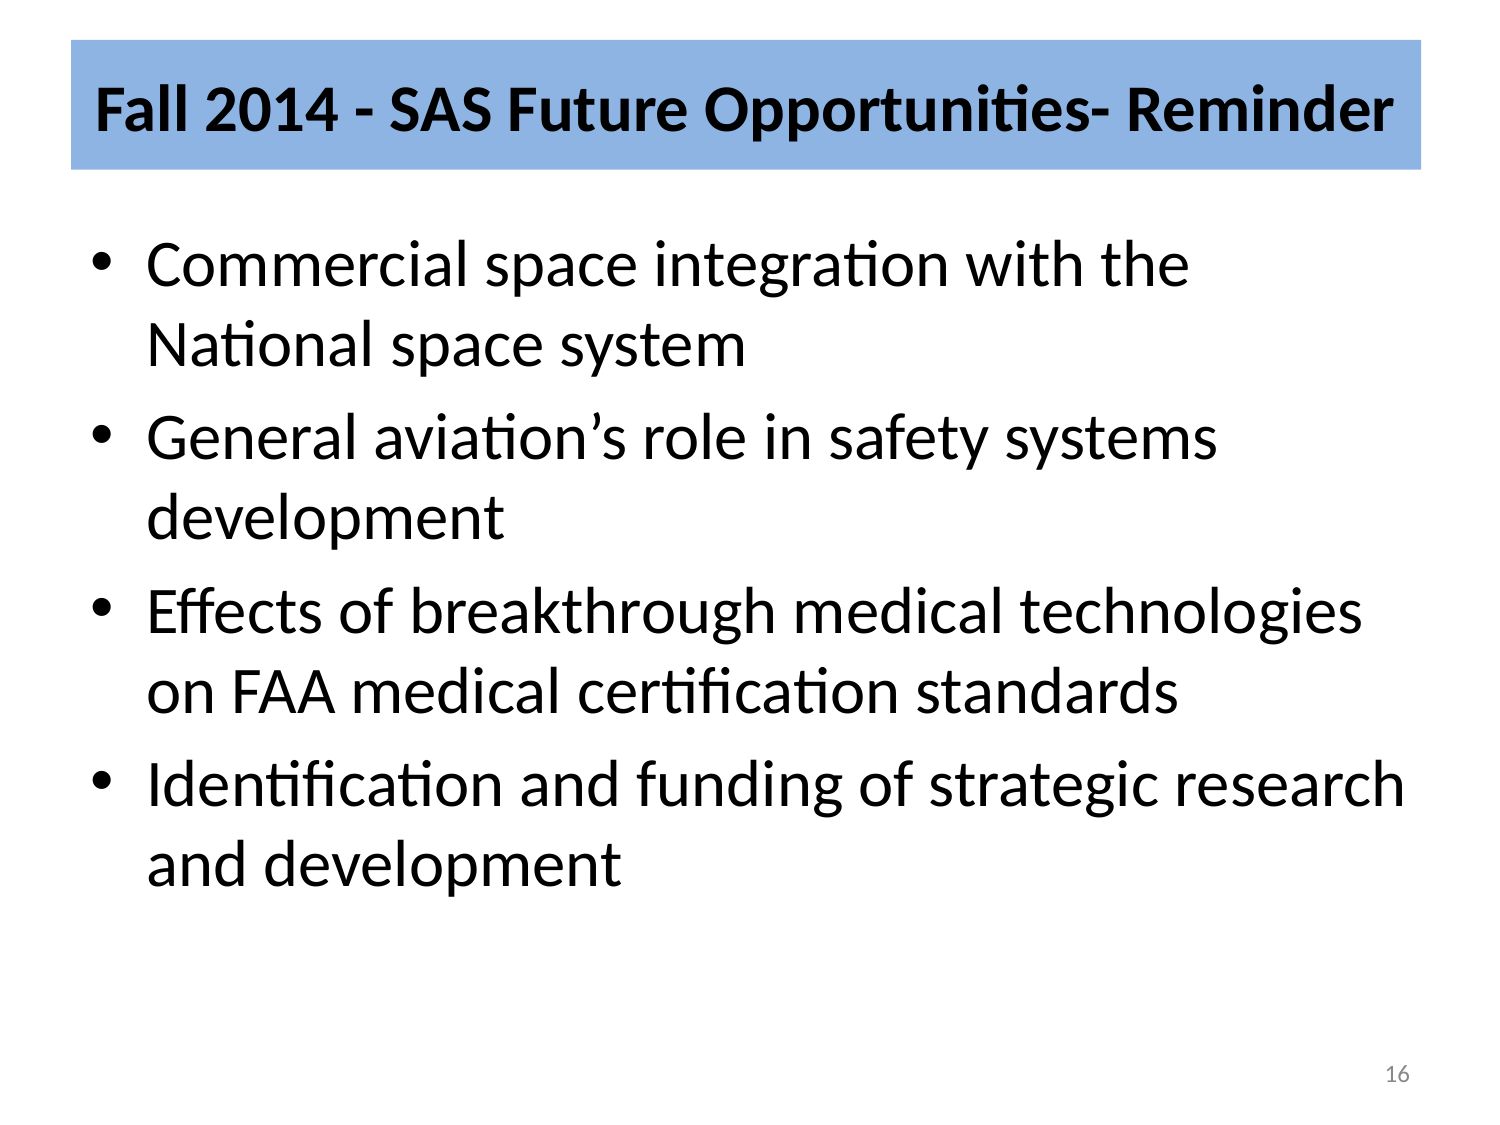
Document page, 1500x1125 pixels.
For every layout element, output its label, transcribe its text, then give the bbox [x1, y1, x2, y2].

list Commercial space integration with the National space system General aviation’s role in safety systems development Effects of breakthrough medical technologies on FAA medical certification standards Identification and funding of strategic research and development [75, 212, 1425, 1000]
slide_number 16 [1074, 1042, 1425, 1103]
title Fall 2014 - SAS Future Opportunities- Reminder [71, 39, 1422, 170]
